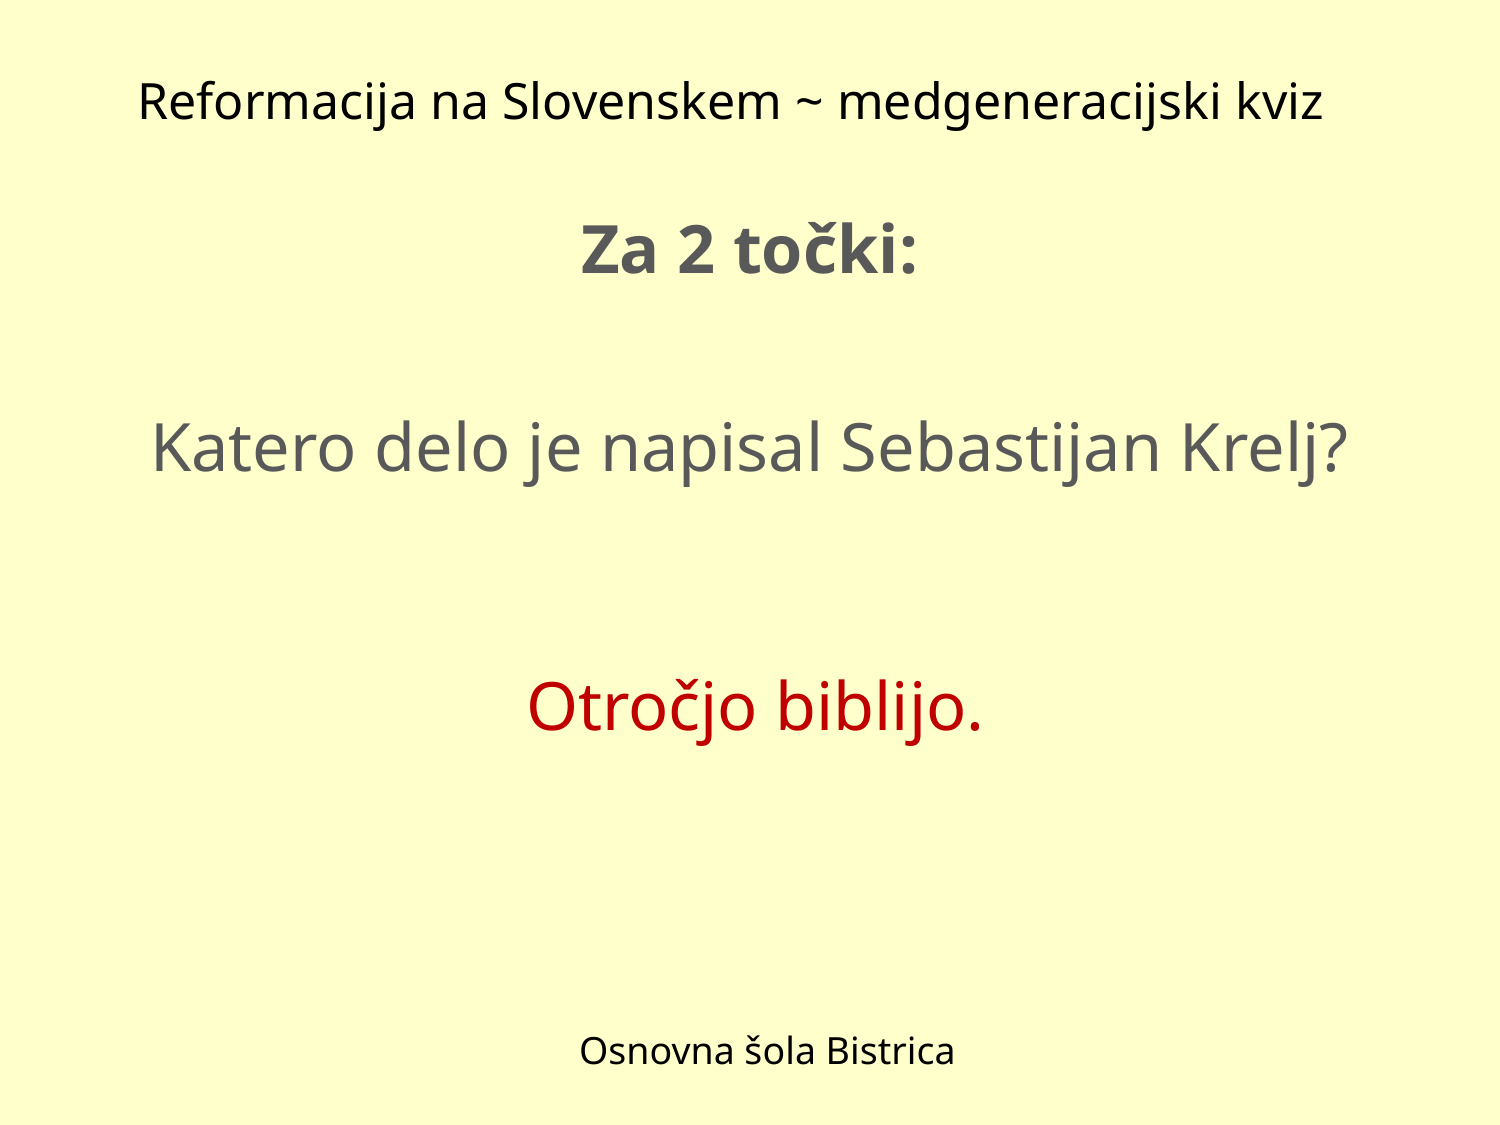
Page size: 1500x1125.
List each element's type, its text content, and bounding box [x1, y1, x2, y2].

text_box Otročjo biblijo. [316, 656, 1196, 751]
text_box Osnovna šola Bistrica [117, 1019, 1418, 1080]
title Reformacija na Slovenskem ~ medgeneracijski kviz [93, 58, 1369, 141]
subtitle Za 2 točki: Katero delo je napisal Sebastijan Krelj? [128, 199, 1372, 622]
